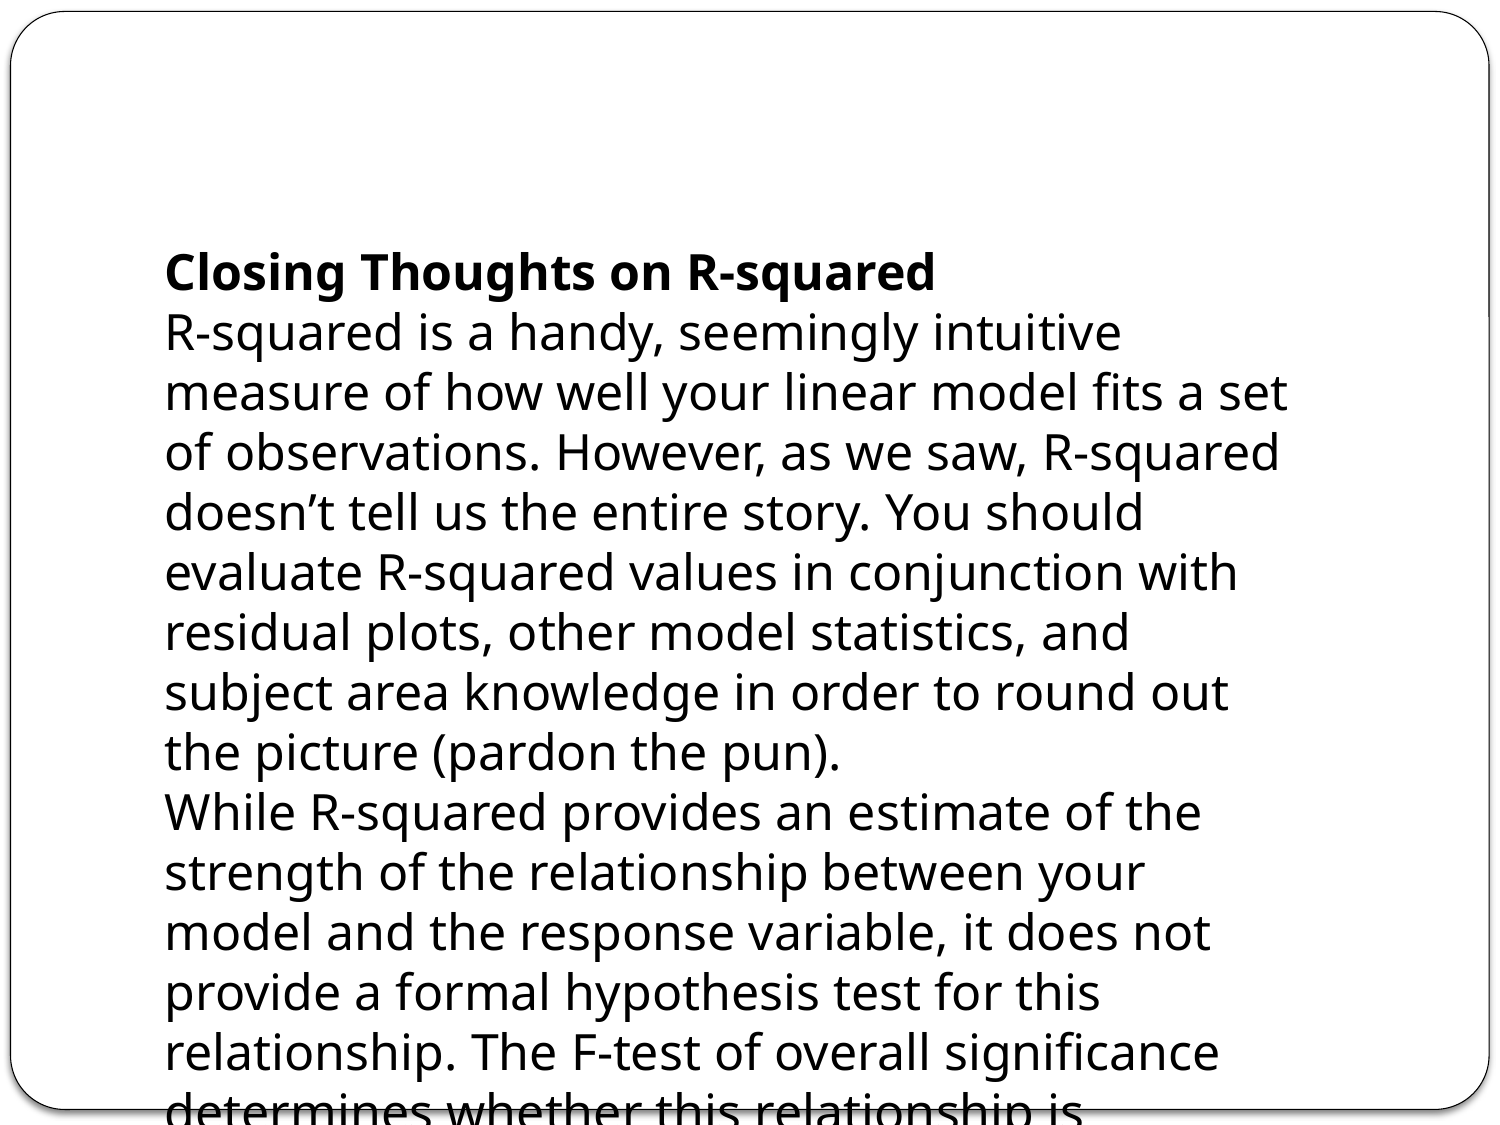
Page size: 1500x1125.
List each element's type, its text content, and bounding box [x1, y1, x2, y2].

text_box Closing Thoughts on R-squared R-squared is a handy, seemingly intuitive measure of how well your linear model fits a set of observations. However, as we saw, R-squared doesn’t tell us the entire story. You should evaluate R-squared values in conjunction with residual plots, other model statistics, and subject area knowledge in order to round out the picture (pardon the pun). While R-squared provides an estimate of the strength of the relationship between your model and the response variable, it does not provide a formal hypothesis test for this relationship. The F-test of overall significance determines whether this relationship is statistically significant. [150, 232, 1317, 1125]
